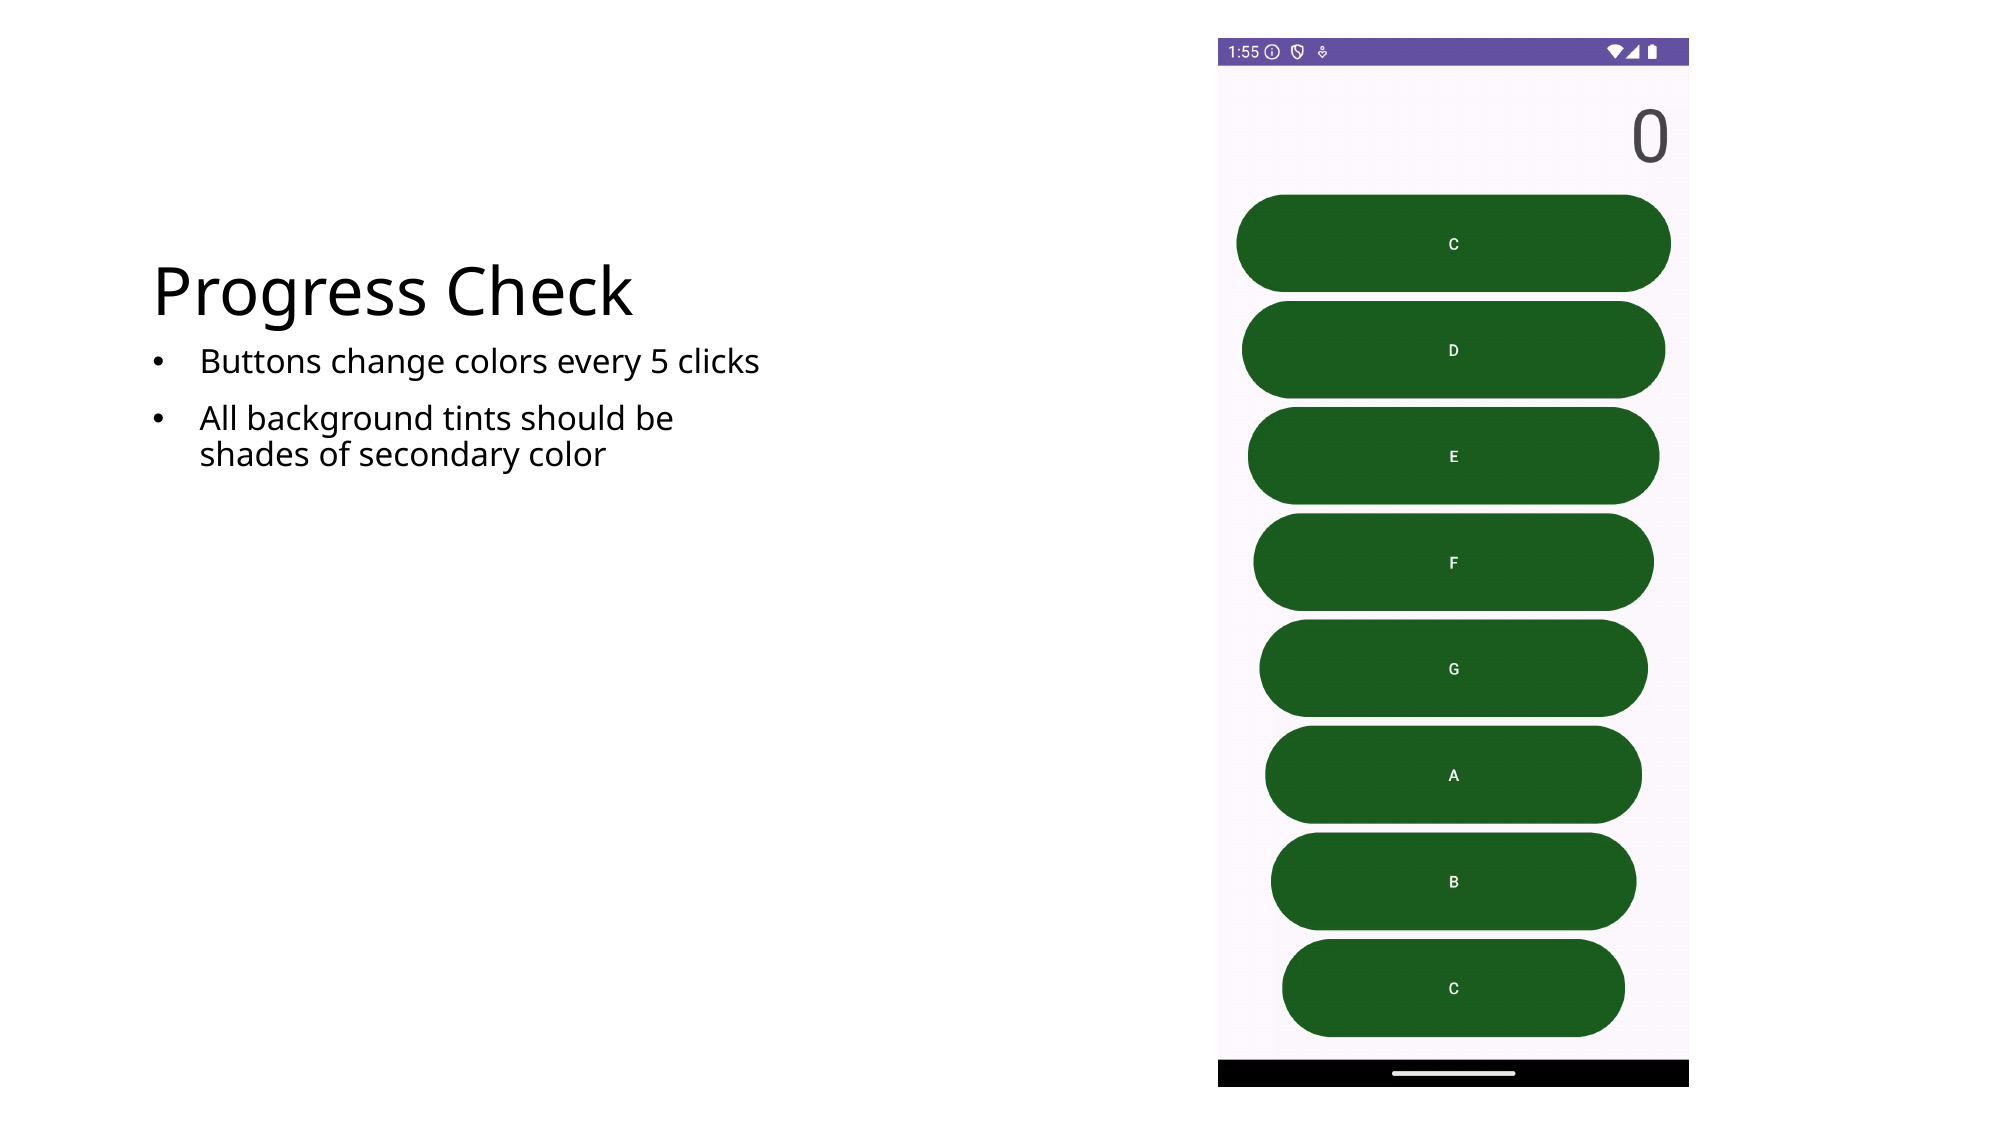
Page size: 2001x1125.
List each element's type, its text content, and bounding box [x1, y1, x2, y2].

title Progress Check [137, 75, 783, 337]
list Buttons change colors every 5 clicks All background tints should be shades of secondary color [137, 337, 783, 963]
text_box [1216, 36, 1691, 1088]
